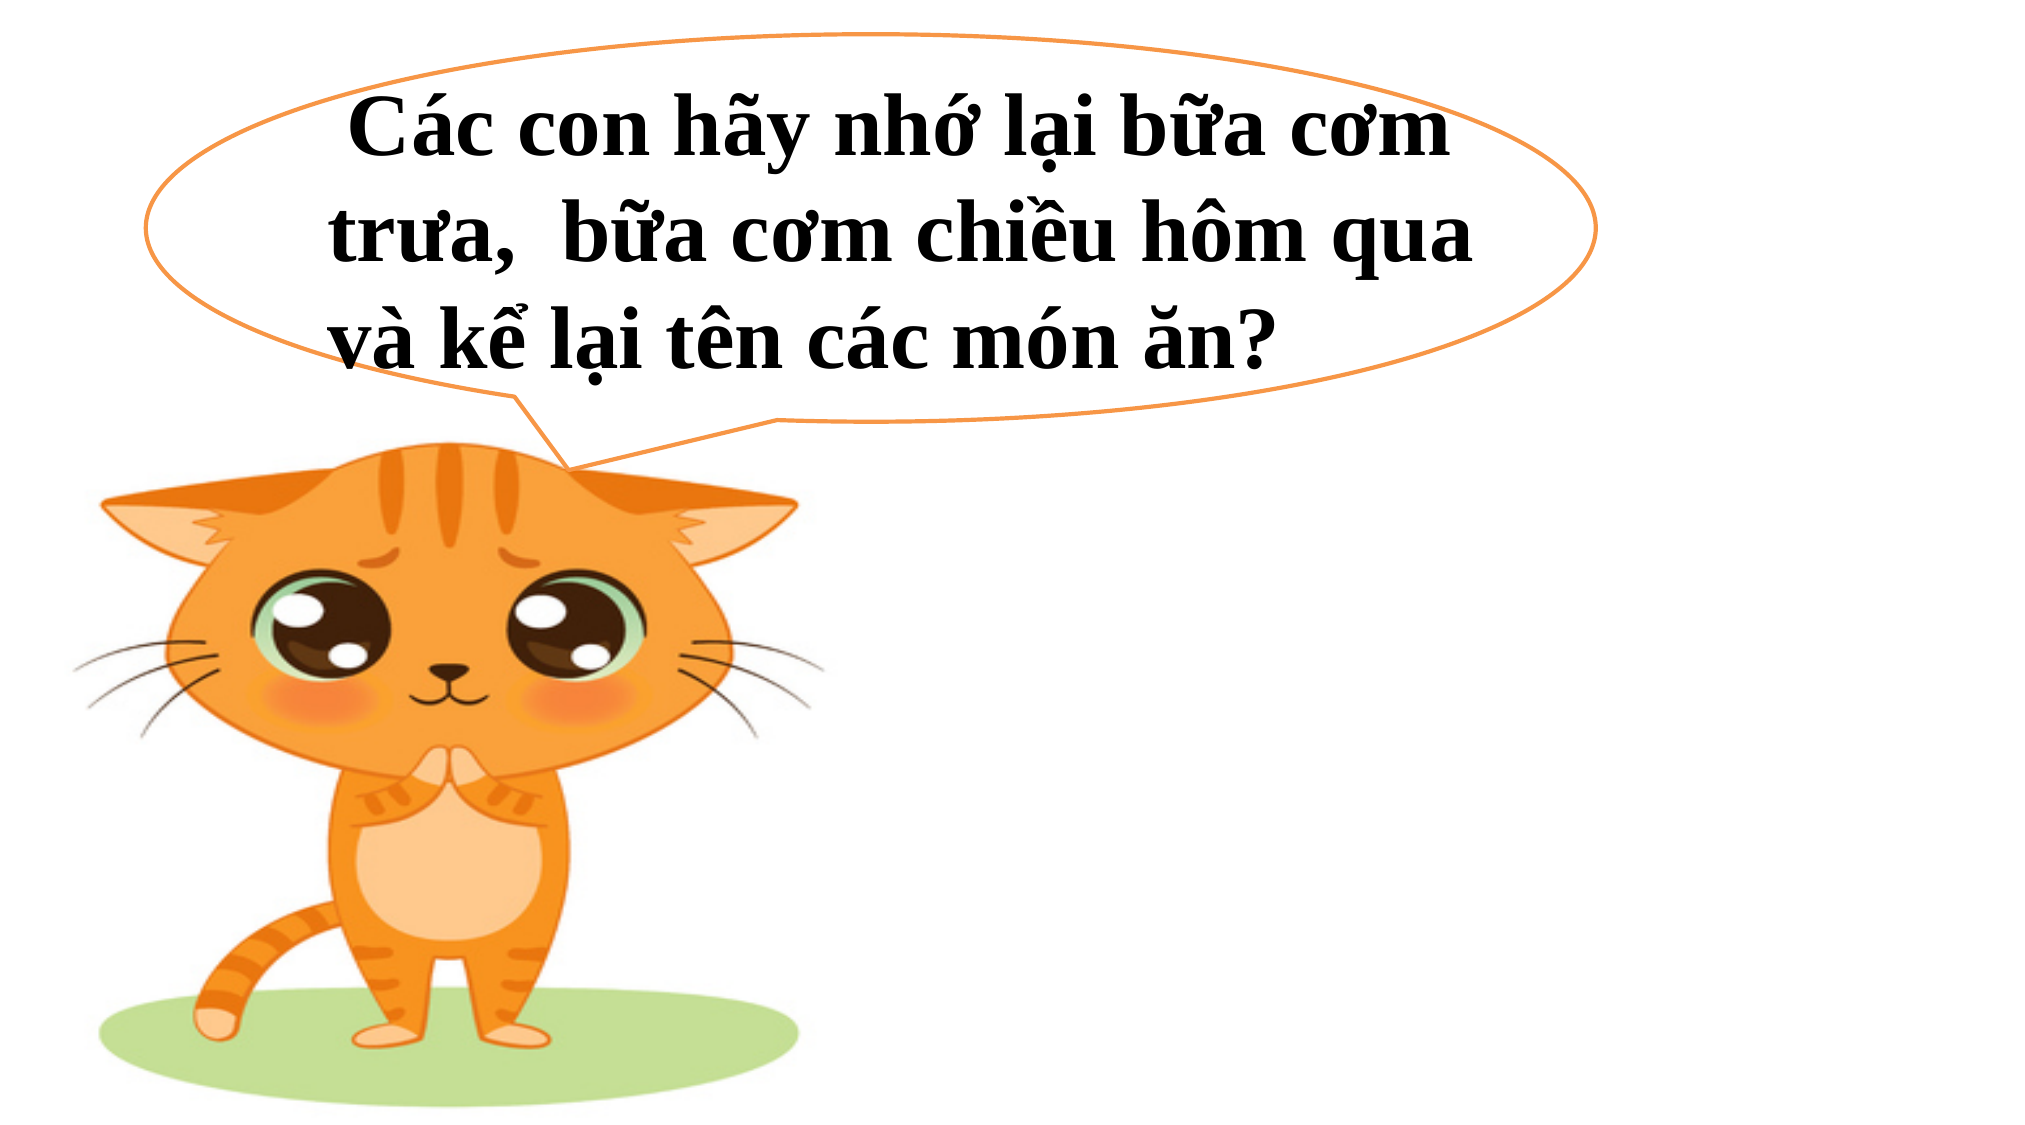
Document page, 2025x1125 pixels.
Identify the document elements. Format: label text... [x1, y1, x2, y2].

text_box Các con hãy nhớ lại bữa cơm trưa, bữa cơm chiều hôm qua và kể lại tên các món ăn? [312, 58, 1596, 394]
picture [24, 167, 963, 1122]
text_box [508, 32, 1234, 58]
text_box [180, 102, 312, 166]
text_box [966, 394, 1258, 423]
